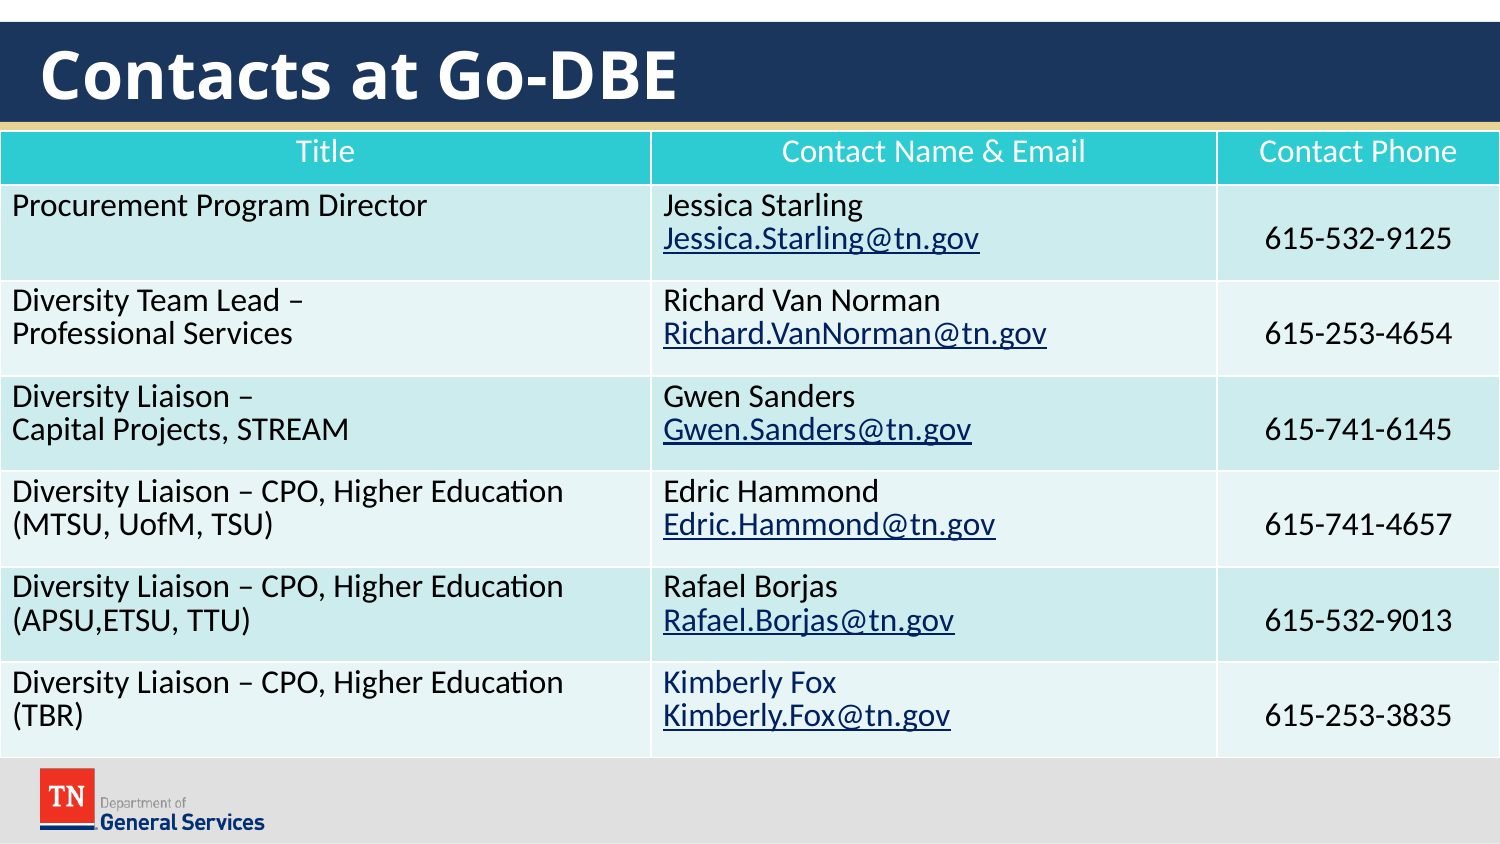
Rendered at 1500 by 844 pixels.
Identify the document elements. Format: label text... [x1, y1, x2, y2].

table_cell 615-741-6145 [1218, 377, 1499, 470]
table_cell Diversity Liaison – CPO, Higher Education (APSU,ETSU, TTU) [1, 568, 650, 661]
table_cell Edric Hammond Edric.Hammond@tn.gov [652, 472, 1216, 566]
table_cell Diversity Team Lead – Professional Services [1, 282, 650, 375]
table_cell 615-253-3835 [1218, 663, 1499, 757]
table_cell Procurement Program Director [1, 186, 650, 280]
table_cell Kimberly Fox Kimberly.Fox@tn.gov [652, 663, 1216, 757]
table_cell Diversity Liaison – CPO, Higher Education (TBR) [1, 663, 650, 757]
table_header Contact Name & Email [652, 132, 1216, 184]
table_cell Diversity Liaison – Capital Projects, STREAM [1, 377, 650, 470]
table_cell 615-532-9013 [1218, 568, 1499, 661]
table_cell 615-253-4654 [1218, 282, 1499, 375]
table_header Contact Phone [1218, 132, 1499, 184]
table_cell Rafael Borjas Rafael.Borjas@tn.gov [652, 568, 1216, 661]
table_cell 615-532-9125 [1218, 186, 1499, 280]
table_cell Gwen Sanders Gwen.Sanders@tn.gov [652, 377, 1216, 470]
table_cell Richard Van Norman Richard.VanNorman@tn.gov [652, 282, 1216, 375]
table_cell 615-741-4657 [1218, 472, 1499, 566]
table_header Title [1, 132, 650, 184]
table_cell Diversity Liaison – CPO, Higher Education (MTSU, UofM, TSU) [1, 472, 650, 566]
title Contacts at Go-DBE [24, 21, 1475, 124]
table_cell Jessica Starling Jessica.Starling@tn.gov [652, 186, 1216, 280]
